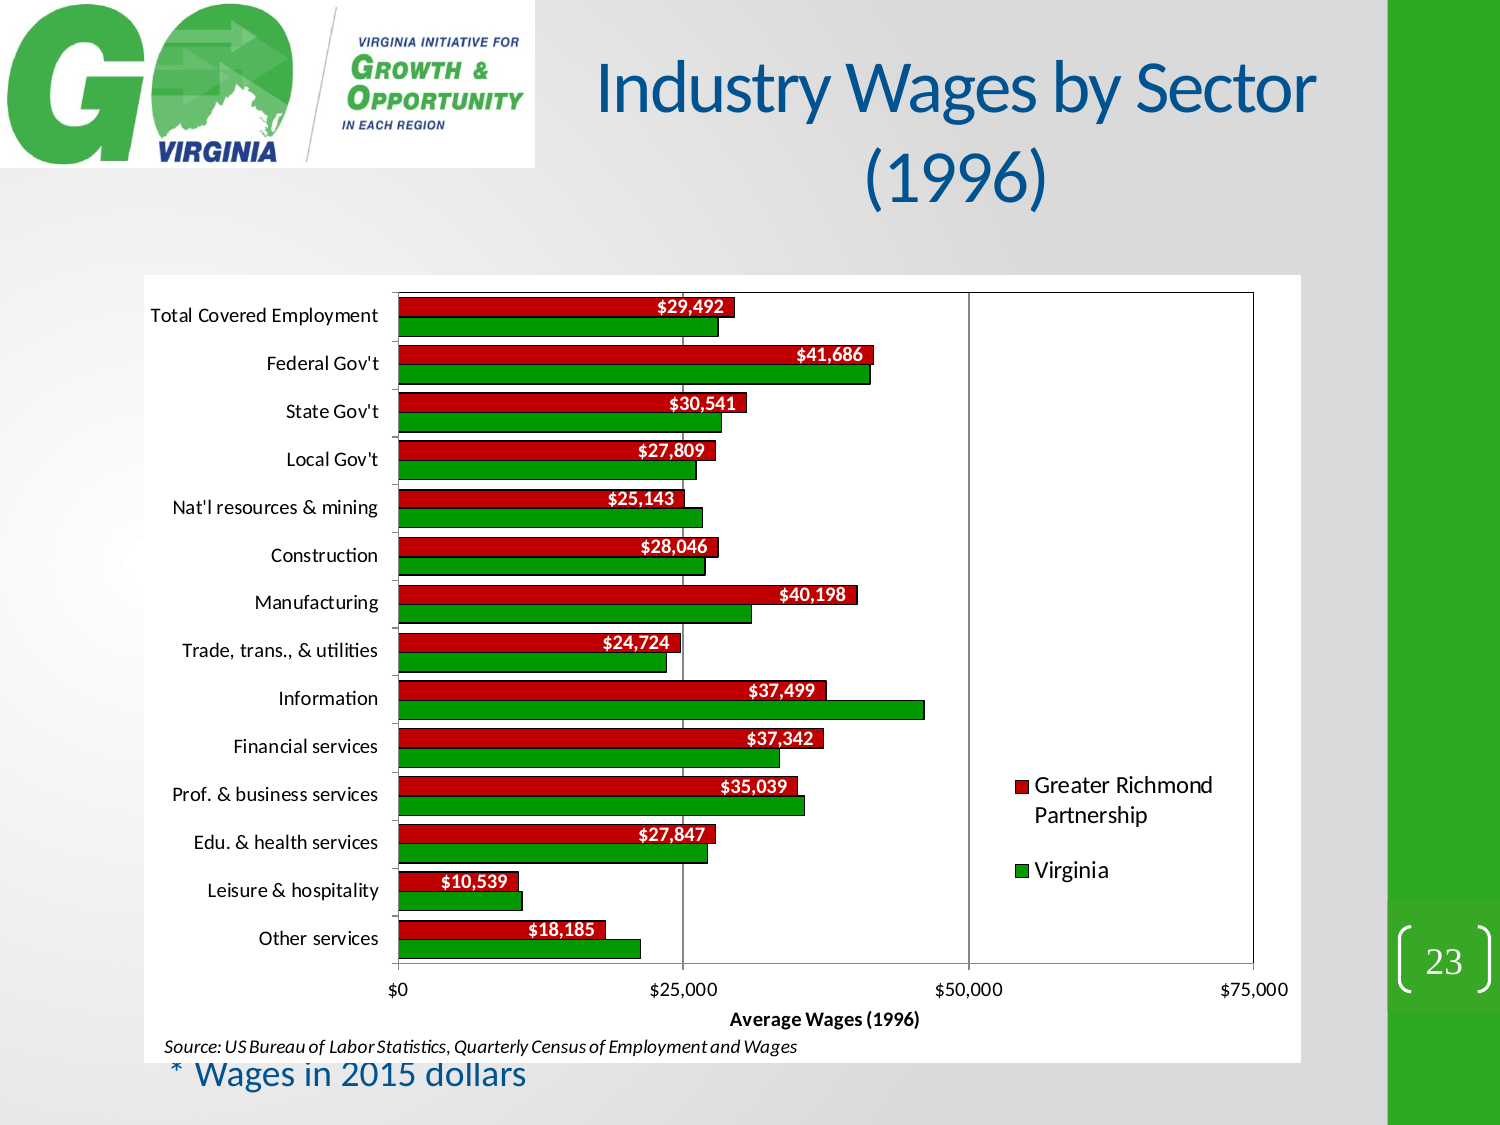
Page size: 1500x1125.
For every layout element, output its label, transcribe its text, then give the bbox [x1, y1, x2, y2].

slide_number 23 [1397, 925, 1492, 994]
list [143, 274, 1302, 1063]
picture [0, 0, 535, 168]
title Industry Wages by Sector (1996) [525, 33, 1388, 222]
text_box * Wages in 2015 dollars [152, 1069, 542, 1101]
